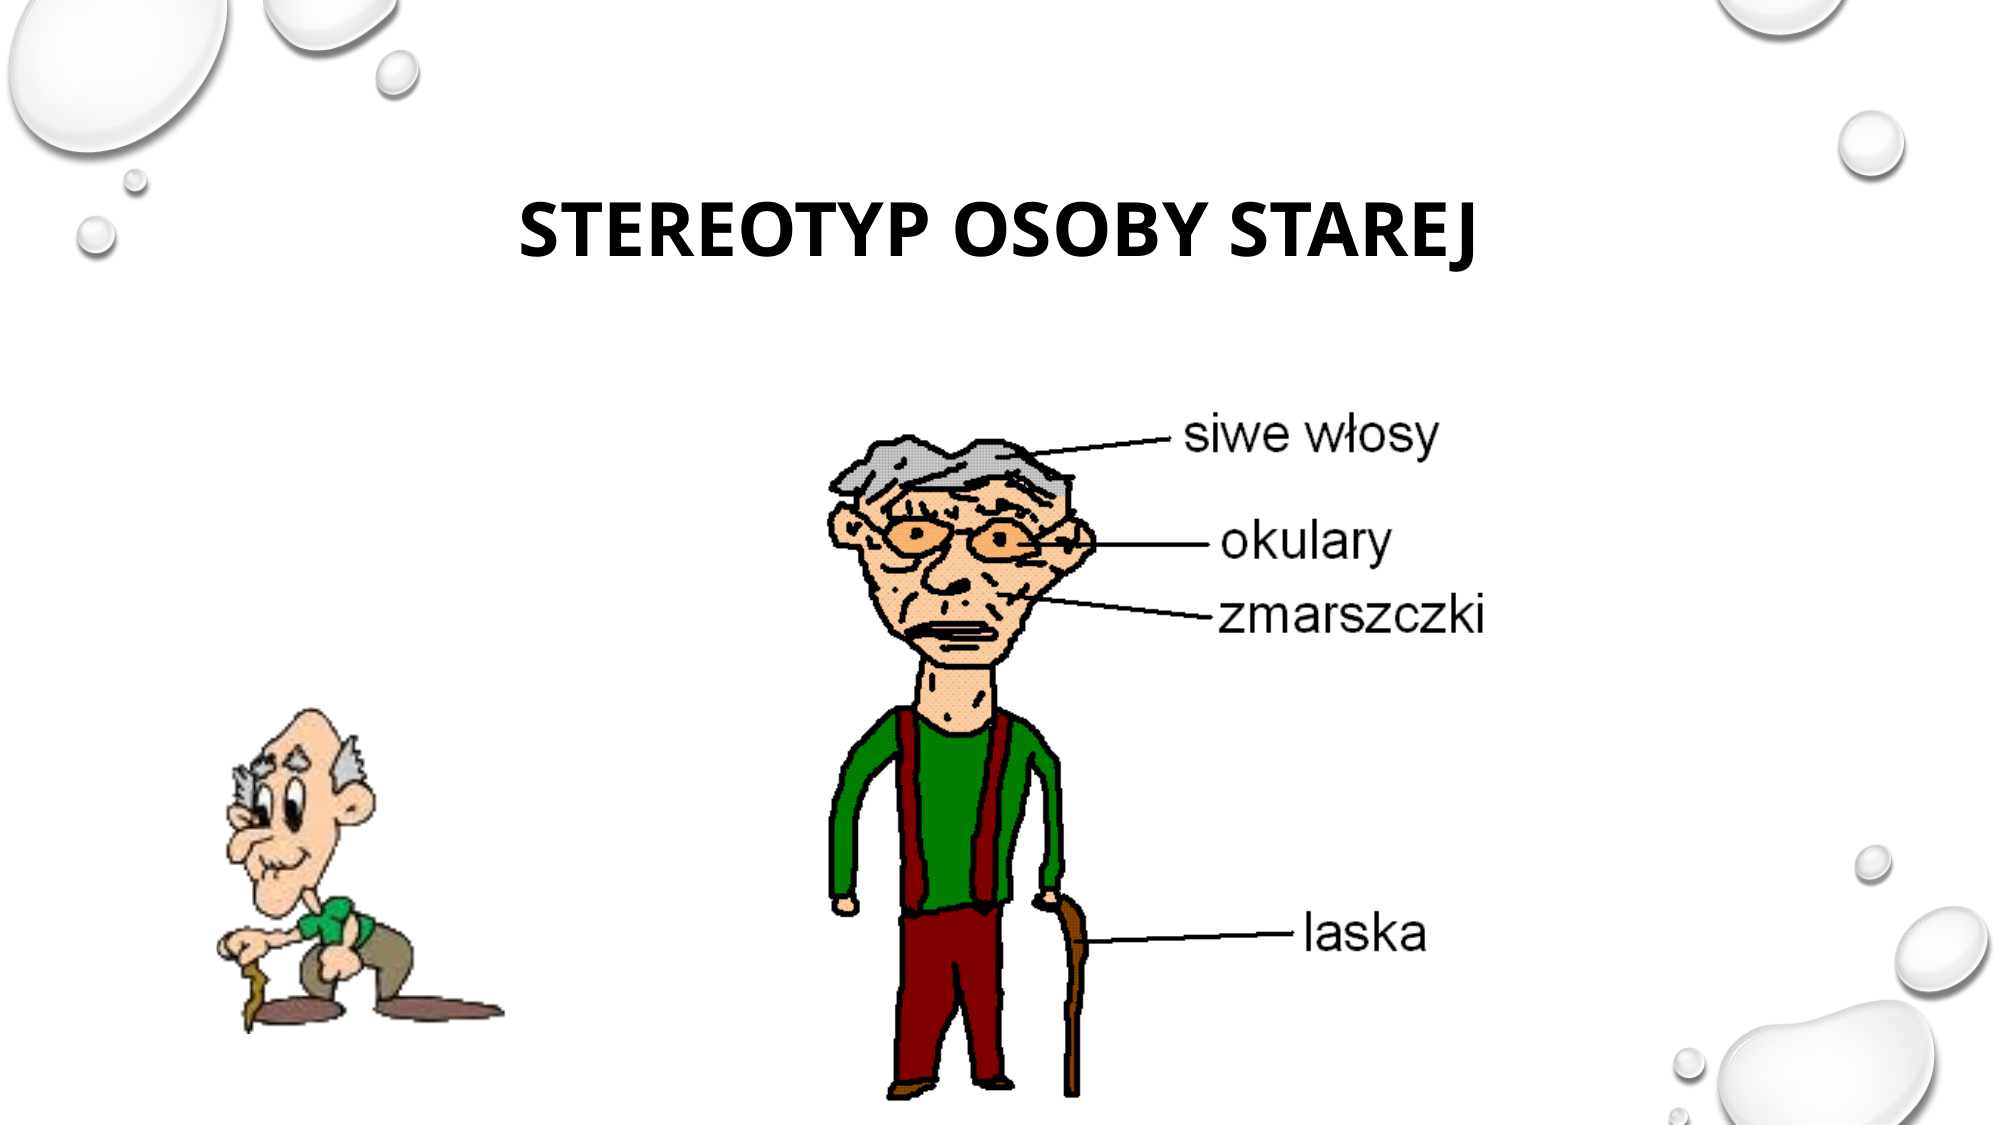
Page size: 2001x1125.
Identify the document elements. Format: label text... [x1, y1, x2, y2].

title Stereotyp osoby starej [149, 101, 1851, 364]
picture [0, 0, 2000, 1125]
